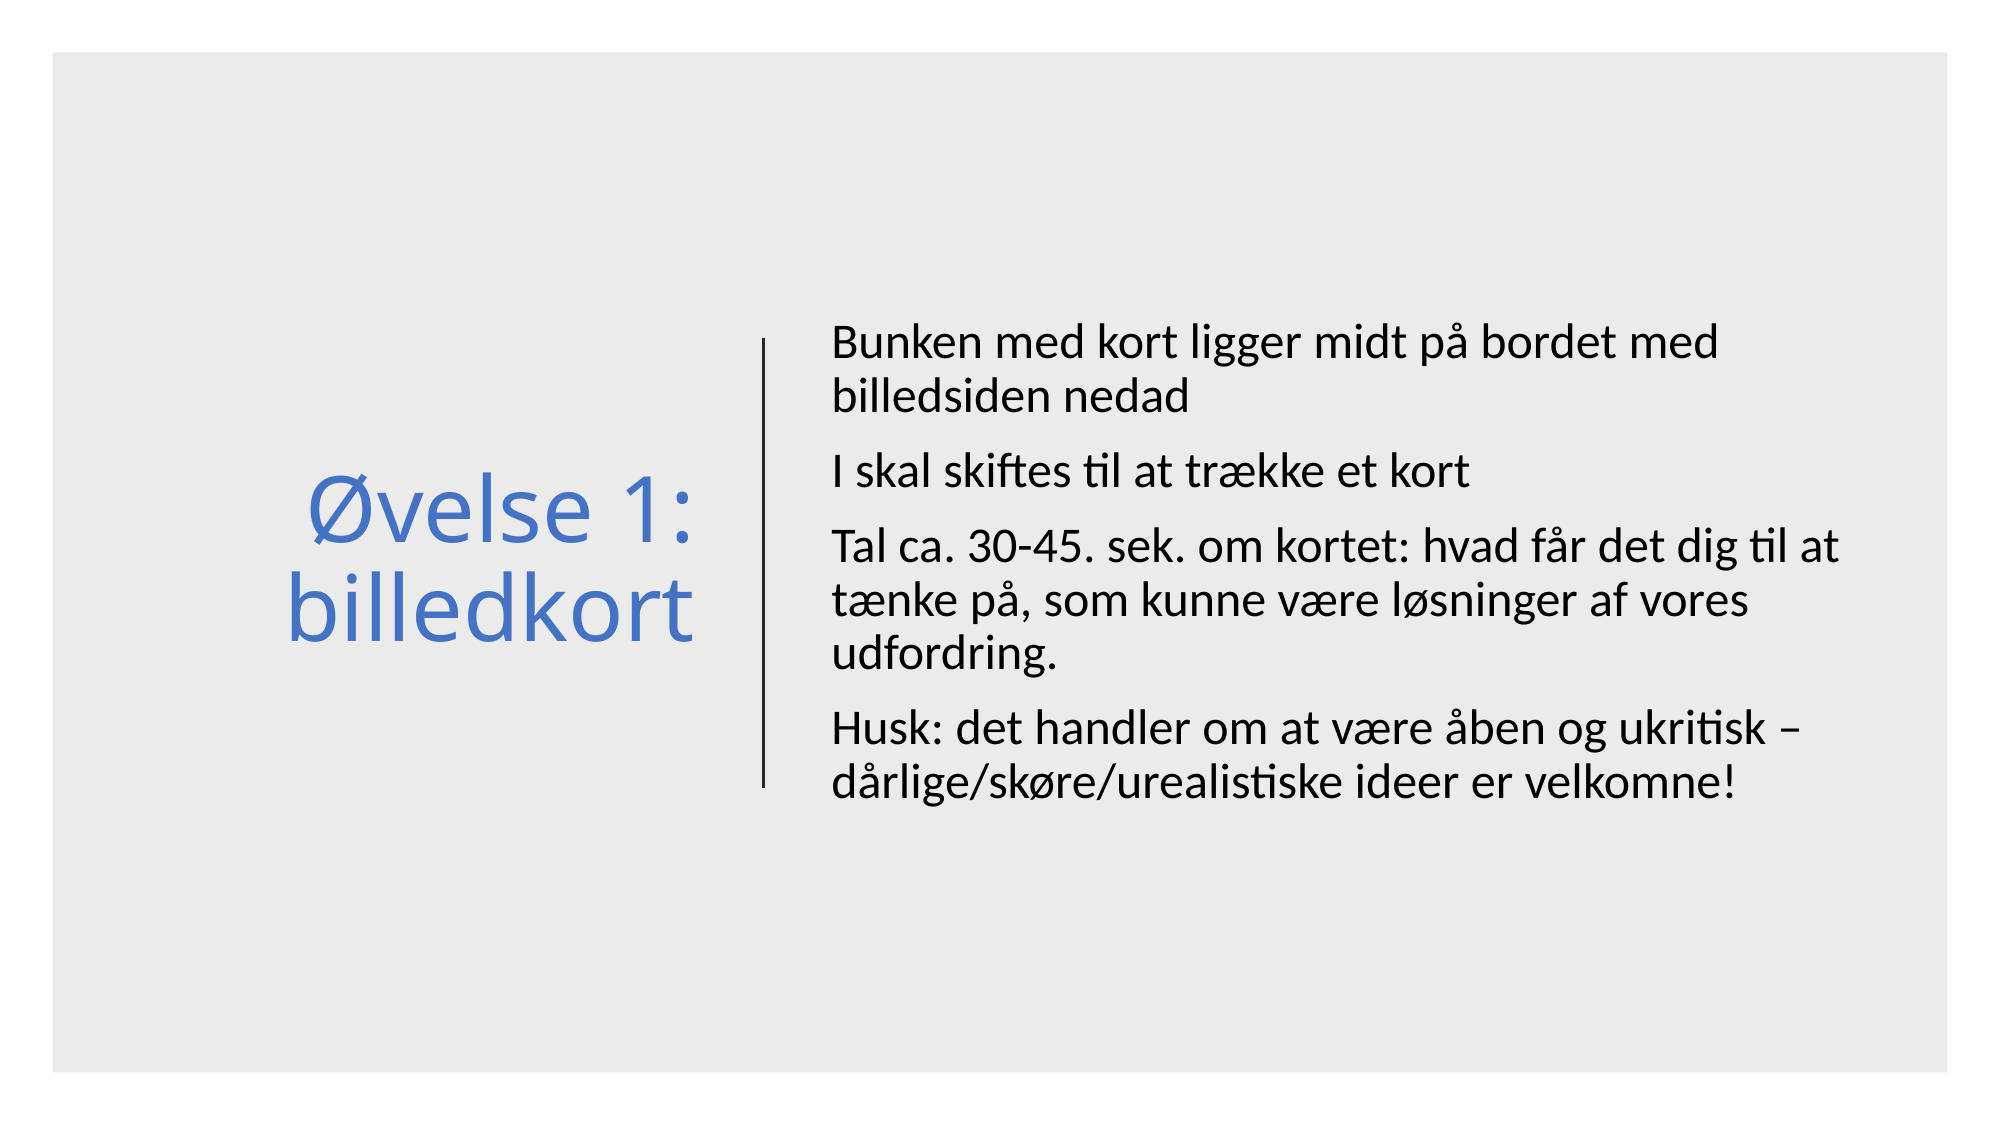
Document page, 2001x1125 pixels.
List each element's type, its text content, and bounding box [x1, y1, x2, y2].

title Øvelse 1: billedkort [137, 158, 711, 967]
text_box [52, 51, 1948, 1073]
list Bunken med kort ligger midt på bordet med billedsiden nedad I skal skiftes til at trække et kort Tal ca. 30-45. sek. om kortet: hvad får det dig til at tænke på, som kunne være løsninger af vores udfordring. Husk: det handler om at være åben og ukritisk – dårlige/skøre/urealistiske ideer er velkomne! [816, 158, 1863, 967]
